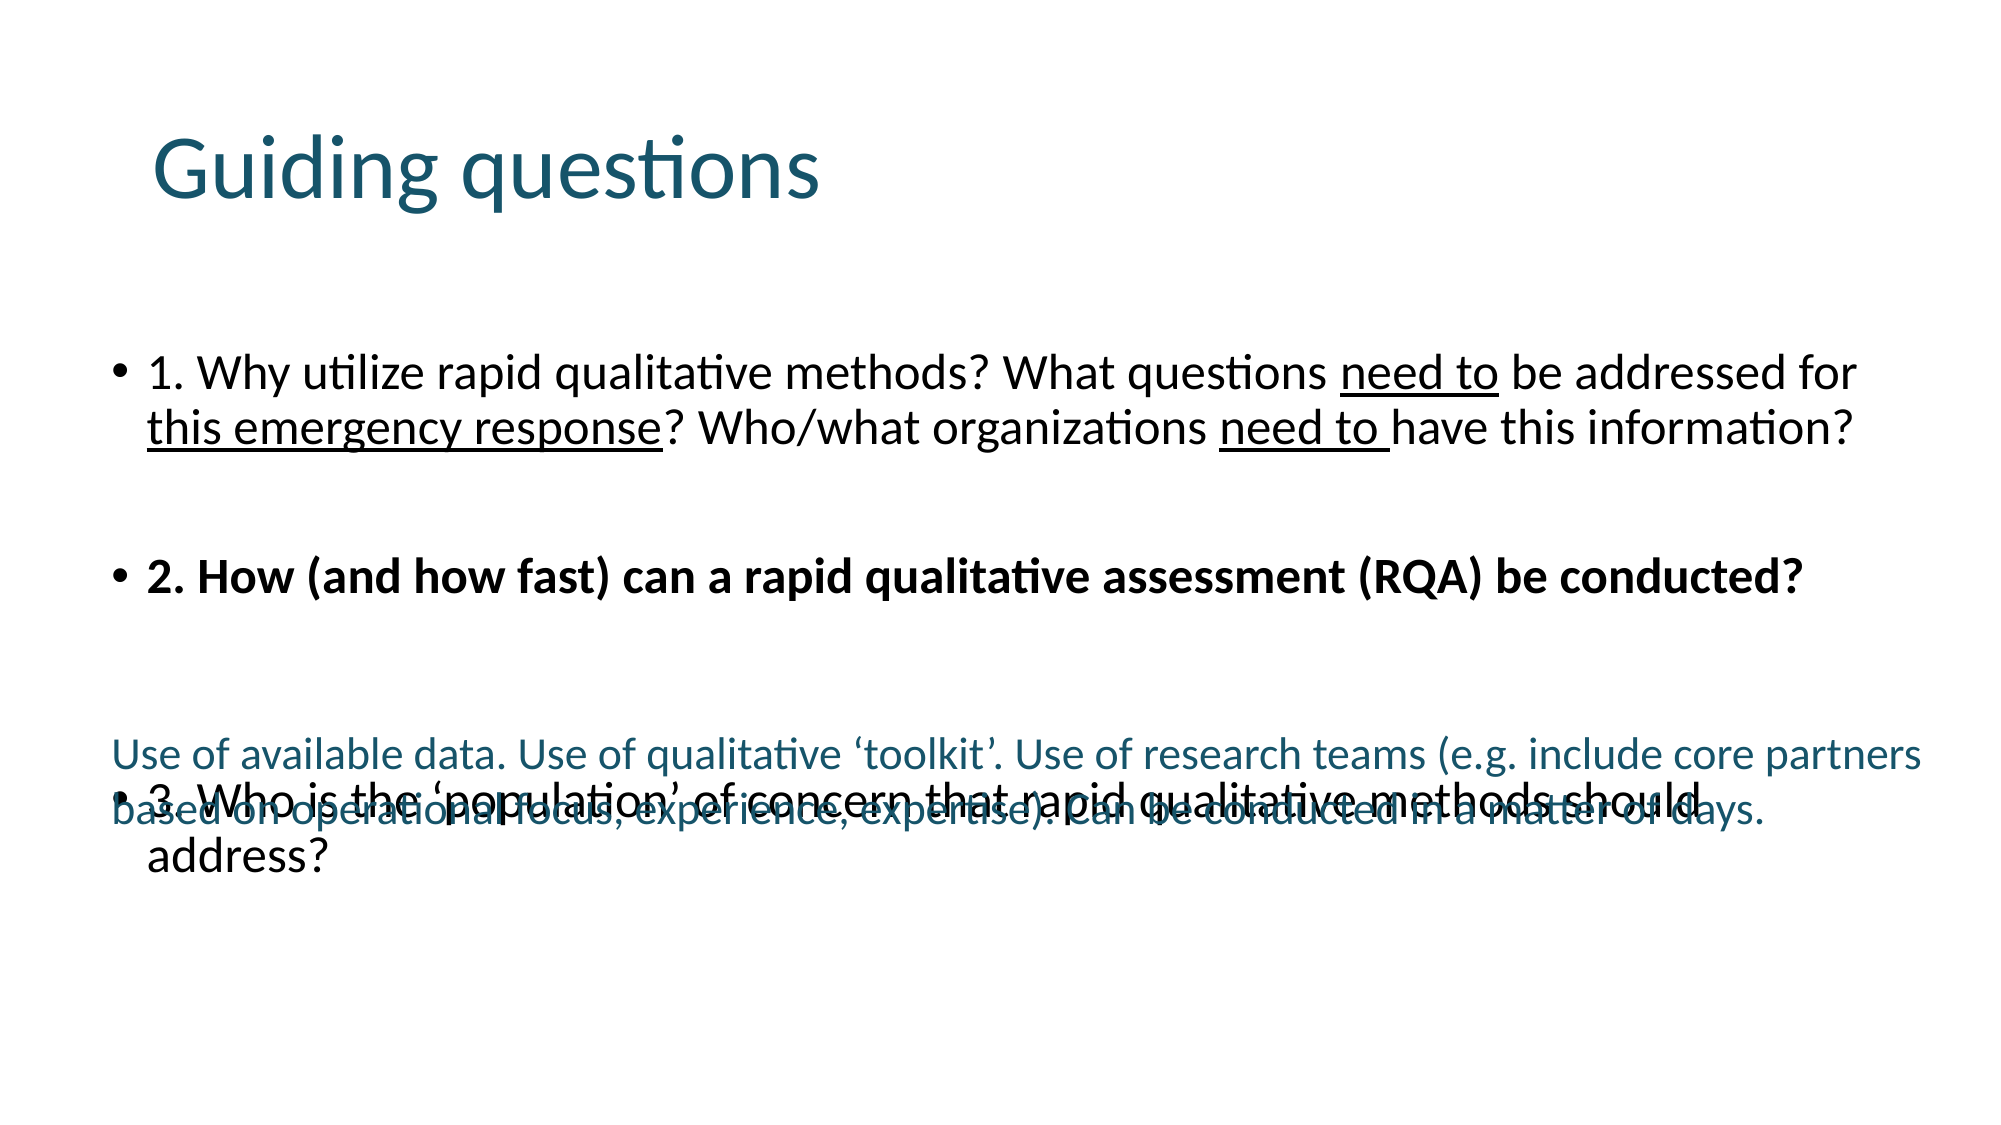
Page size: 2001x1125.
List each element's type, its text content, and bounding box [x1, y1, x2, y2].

list 1. Why utilize rapid qualitative methods? What questions need to be addressed for this emergency response? Who/what organizations need to have this information? 2. How (and how fast) can a rapid qualitative assessment (RQA) be conducted? 3. Who is the ‘population’ of concern that rapid qualitative methods should address? [96, 842, 1904, 972]
list 1. Why utilize rapid qualitative methods? What questions need to be addressed for this emergency response? Who/what organizations need to have this information? 2. How (and how fast) can a rapid qualitative assessment (RQA) be conducted? 3. Who is the ‘population’ of concern that rapid qualitative methods should address? [96, 257, 1904, 716]
text_box Use of available data. Use of qualitative ‘toolkit’. Use of research teams (e.g. include core partners based on operational focus, experience, expertise). Can be conducted in a matter of days. [96, 716, 2000, 842]
title Guiding questions [137, 59, 1863, 257]
